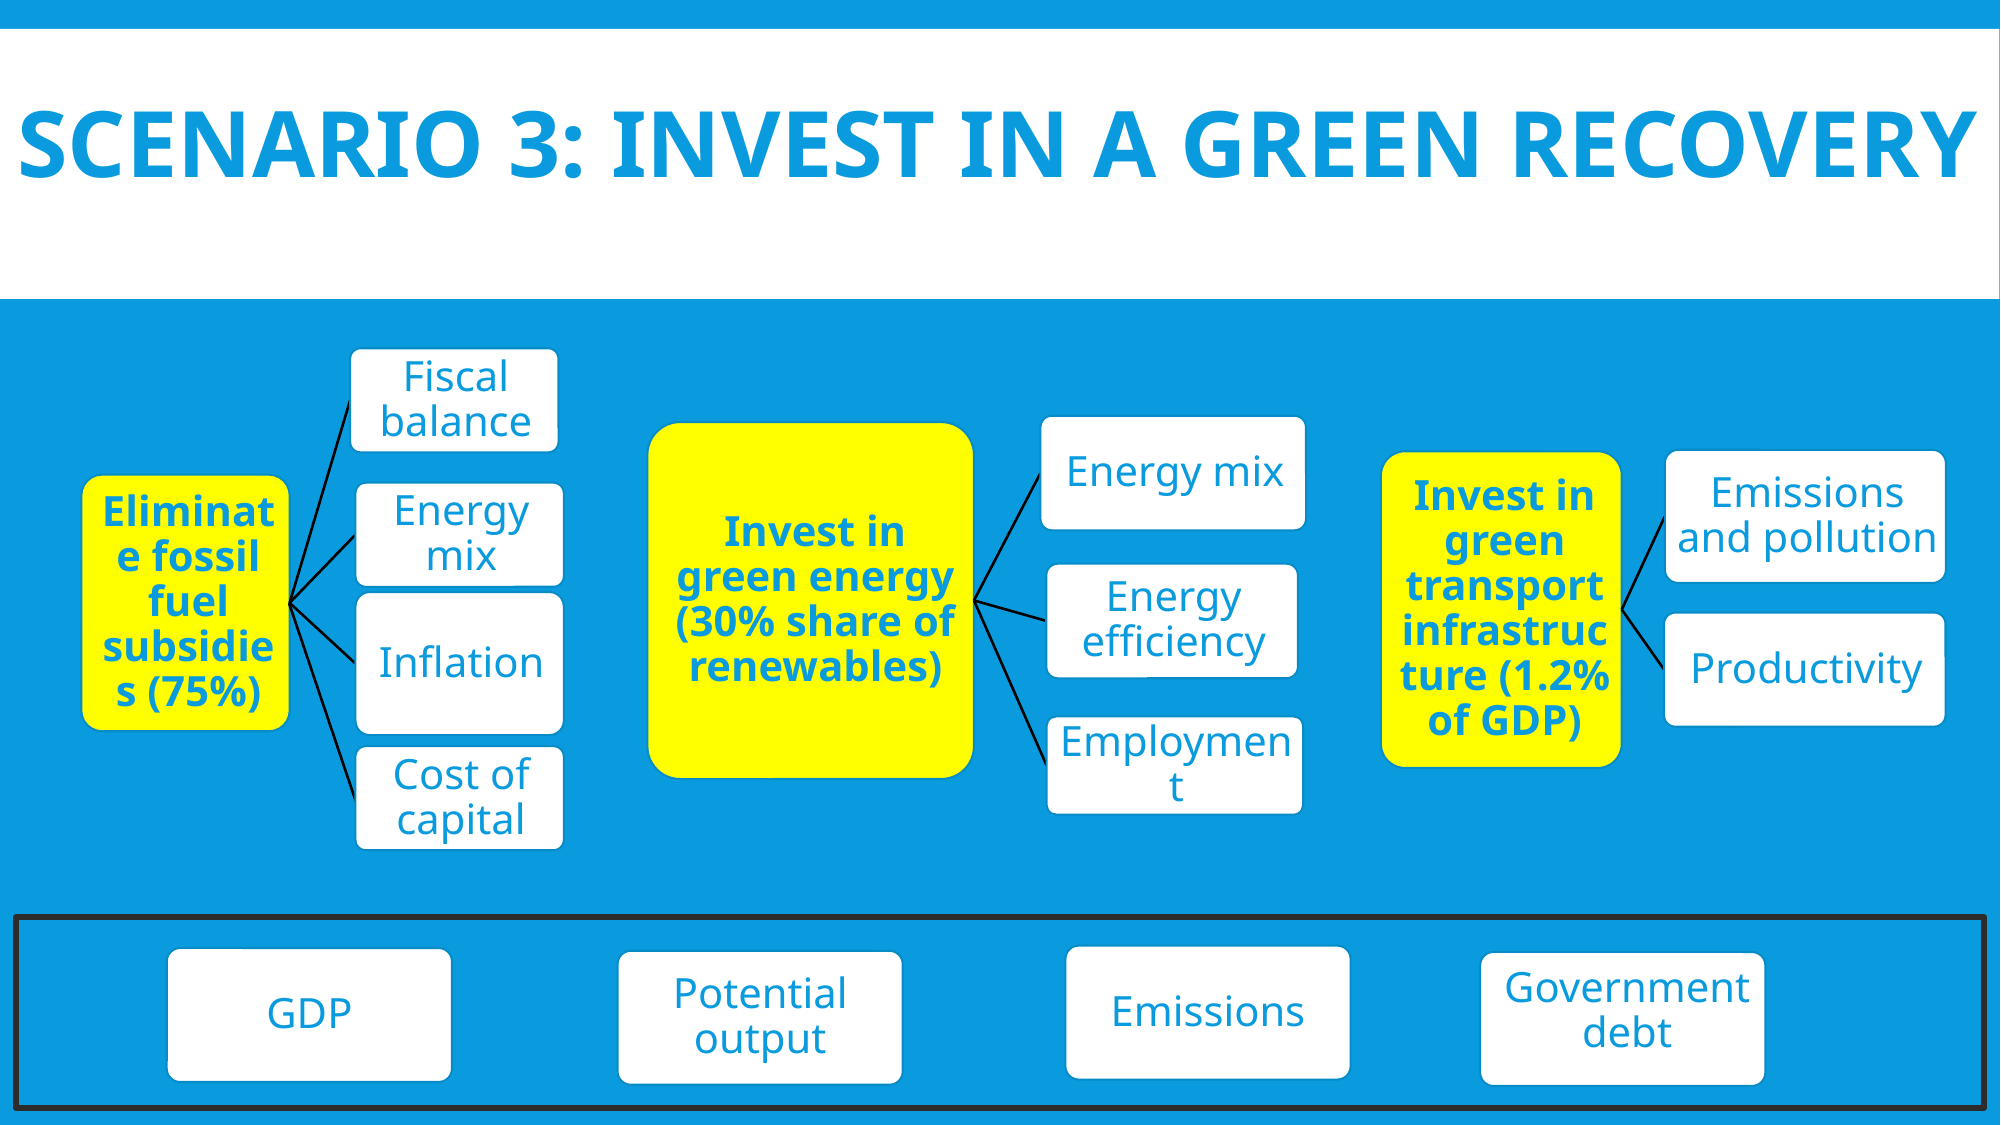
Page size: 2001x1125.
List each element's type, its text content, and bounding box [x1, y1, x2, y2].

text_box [15, 916, 1984, 1109]
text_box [646, 255, 1333, 914]
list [1380, 264, 1979, 914]
title Scenario 3: Invest in a Green Recovery [0, 32, 1997, 295]
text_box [80, 257, 583, 949]
